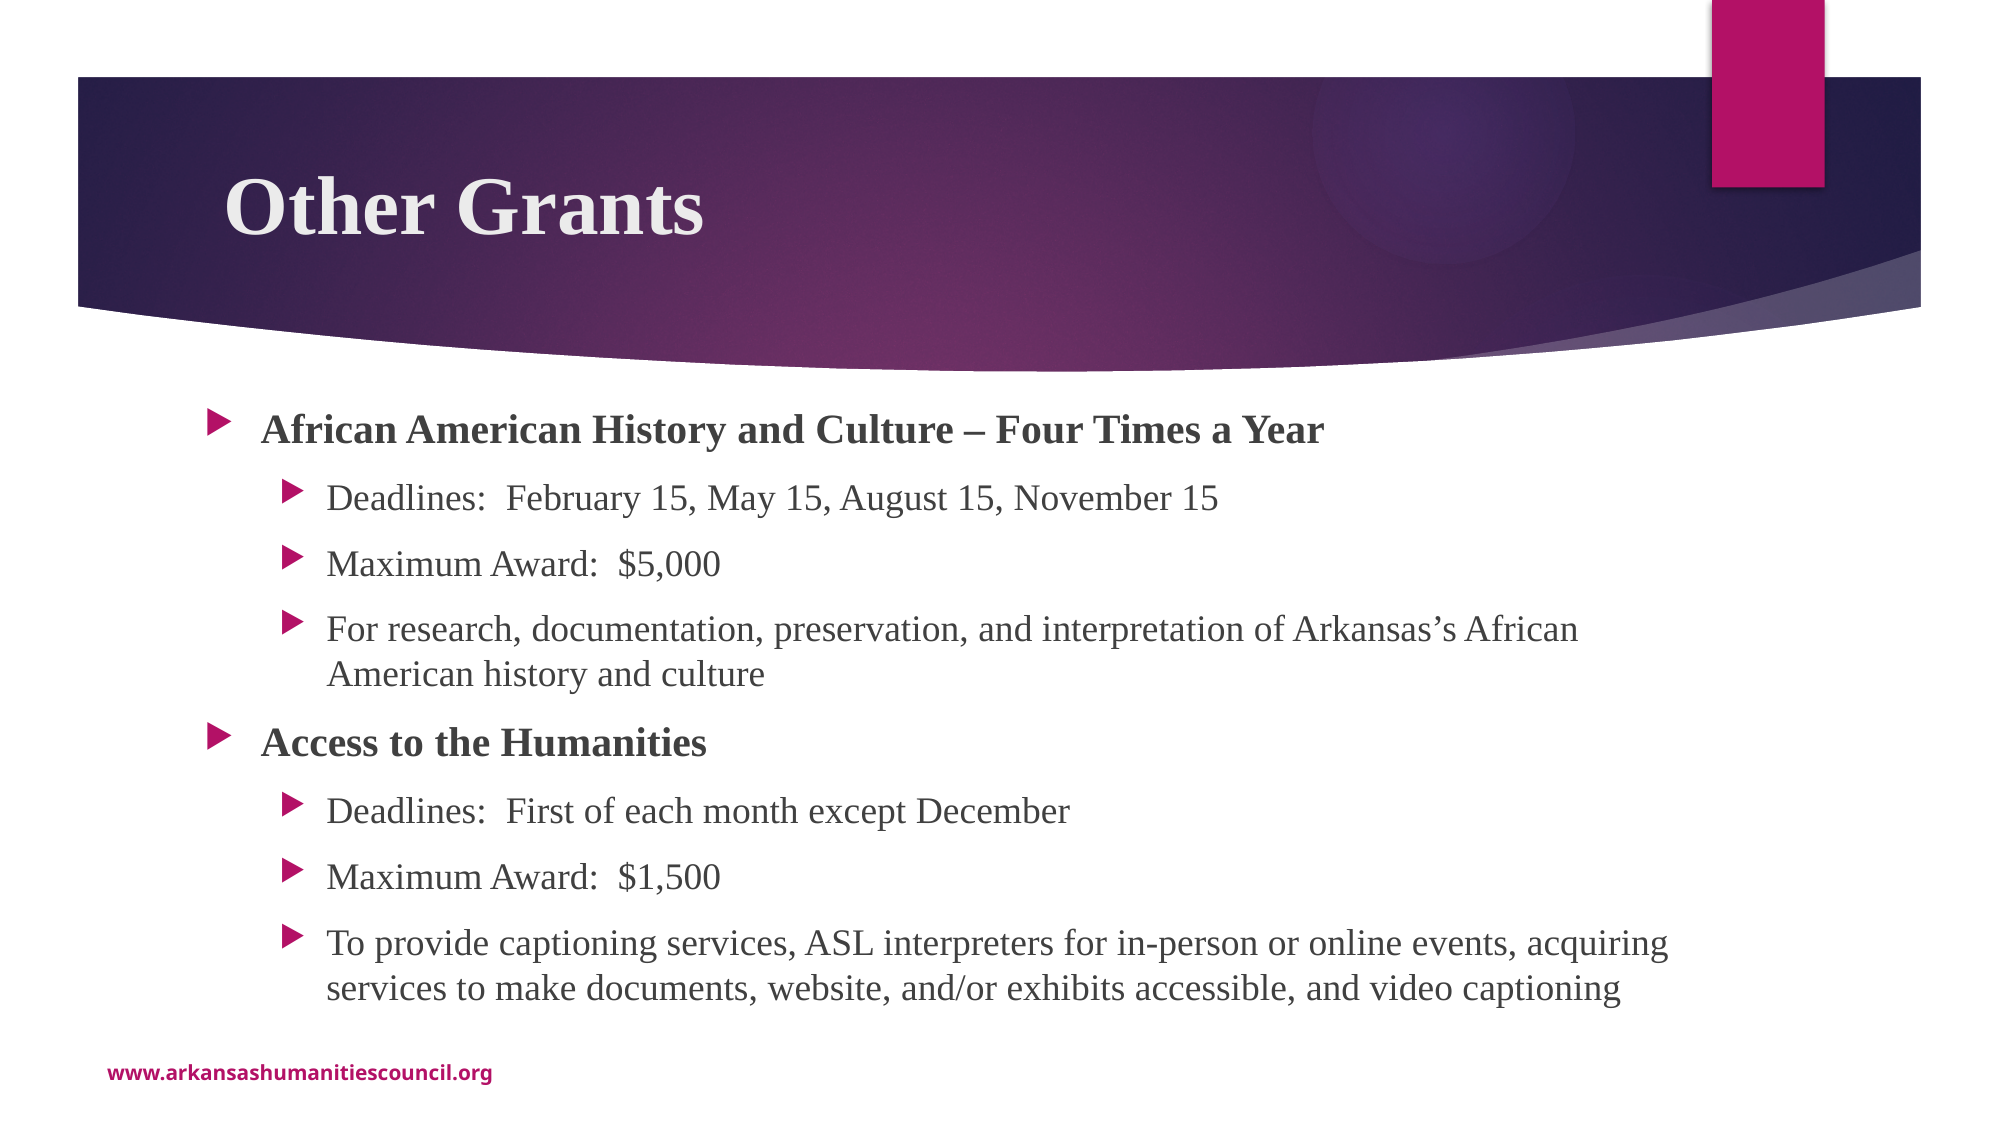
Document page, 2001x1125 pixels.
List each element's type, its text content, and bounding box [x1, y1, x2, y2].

title Other Grants [189, 116, 1627, 288]
list African American History and Culture – Four Times a Year Deadlines: February 15, May 15, August 15, November 15 Maximum Award: $5,000 For research, documentation, preservation, and interpretation of Arkansas’s African American history and culture Access to the Humanities Deadlines: First of each month except December Maximum Award: $1,500 To provide captioning services, ASL interpreters for in-person or online events, acquiring services to make documents, website, and/or exhibits accessible, and video captioning [189, 394, 1708, 1058]
footer www.arkansashumanitiescouncil.org [92, 1048, 726, 1099]
